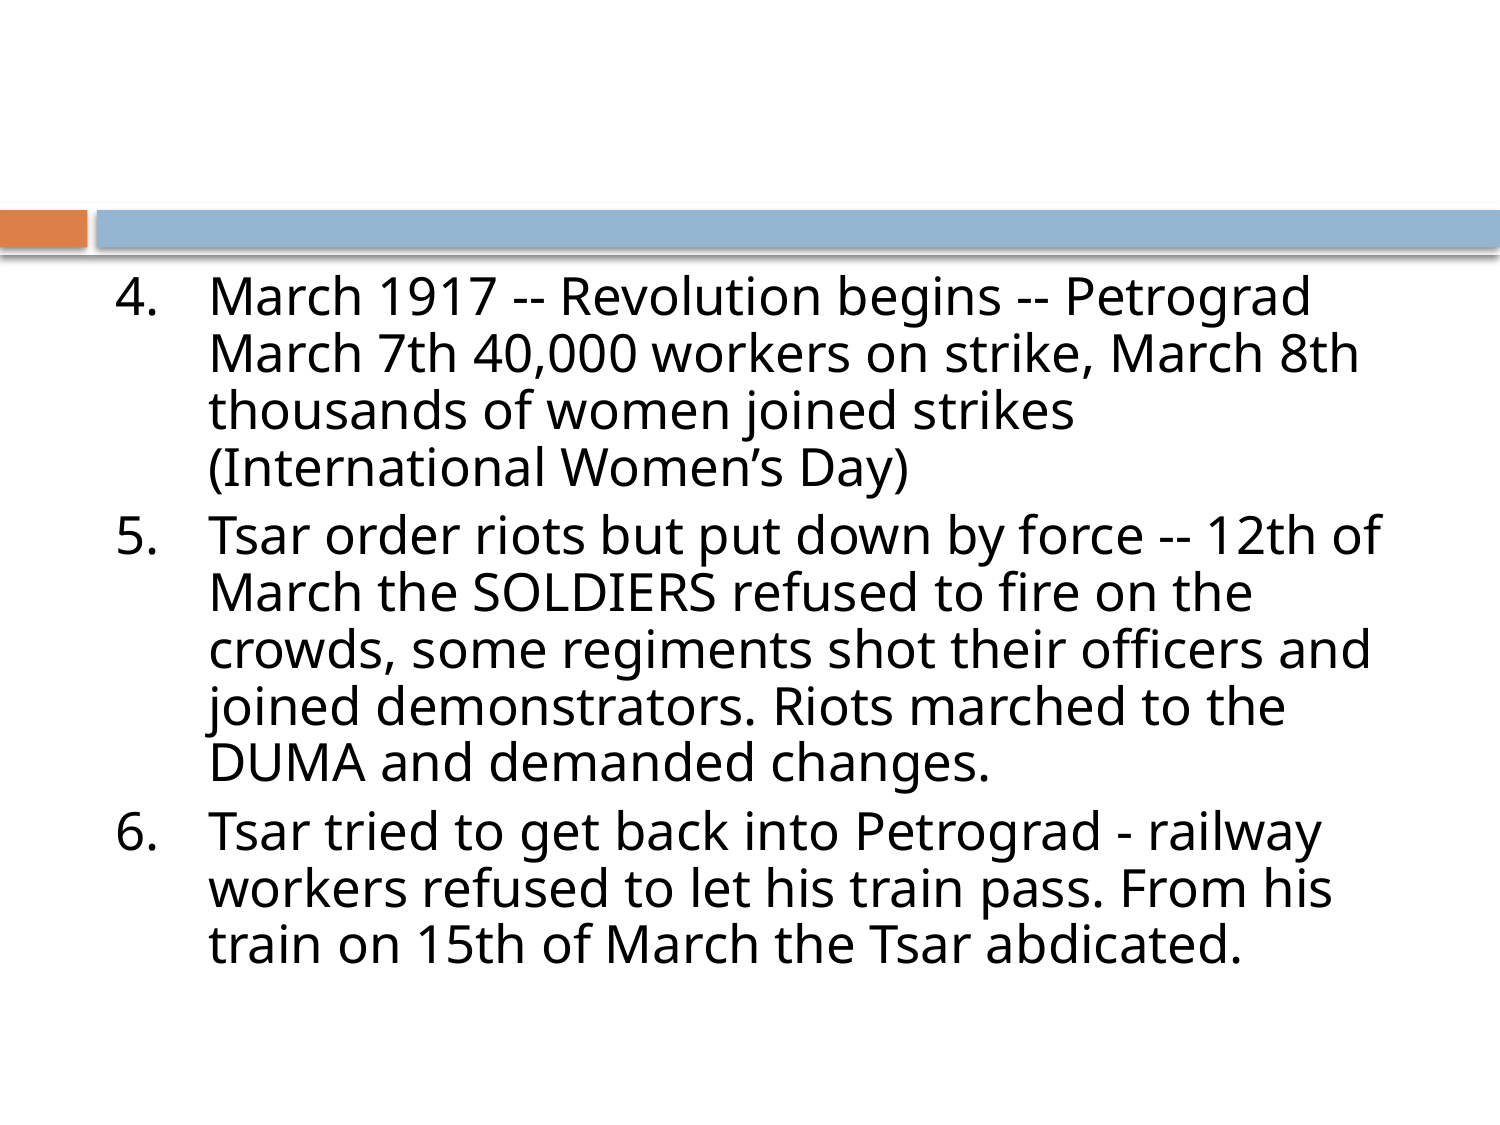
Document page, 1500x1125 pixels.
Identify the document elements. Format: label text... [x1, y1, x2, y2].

list 4. March 1917 -- Revolution begins -- Petrograd March 7th 40,000 workers on strike, March 8th thousands of women joined strikes (International Women’s Day) 5. Tsar order riots but put down by force -- 12th of March the SOLDIERS refused to fire on the crowds, some regiments shot their officers and joined demonstrators. Riots marched to the DUMA and demanded changes. 6. Tsar tried to get back into Petrograd - railway workers refused to let his train pass. From his train on 15th of March the Tsar abdicated. [100, 262, 1438, 1000]
